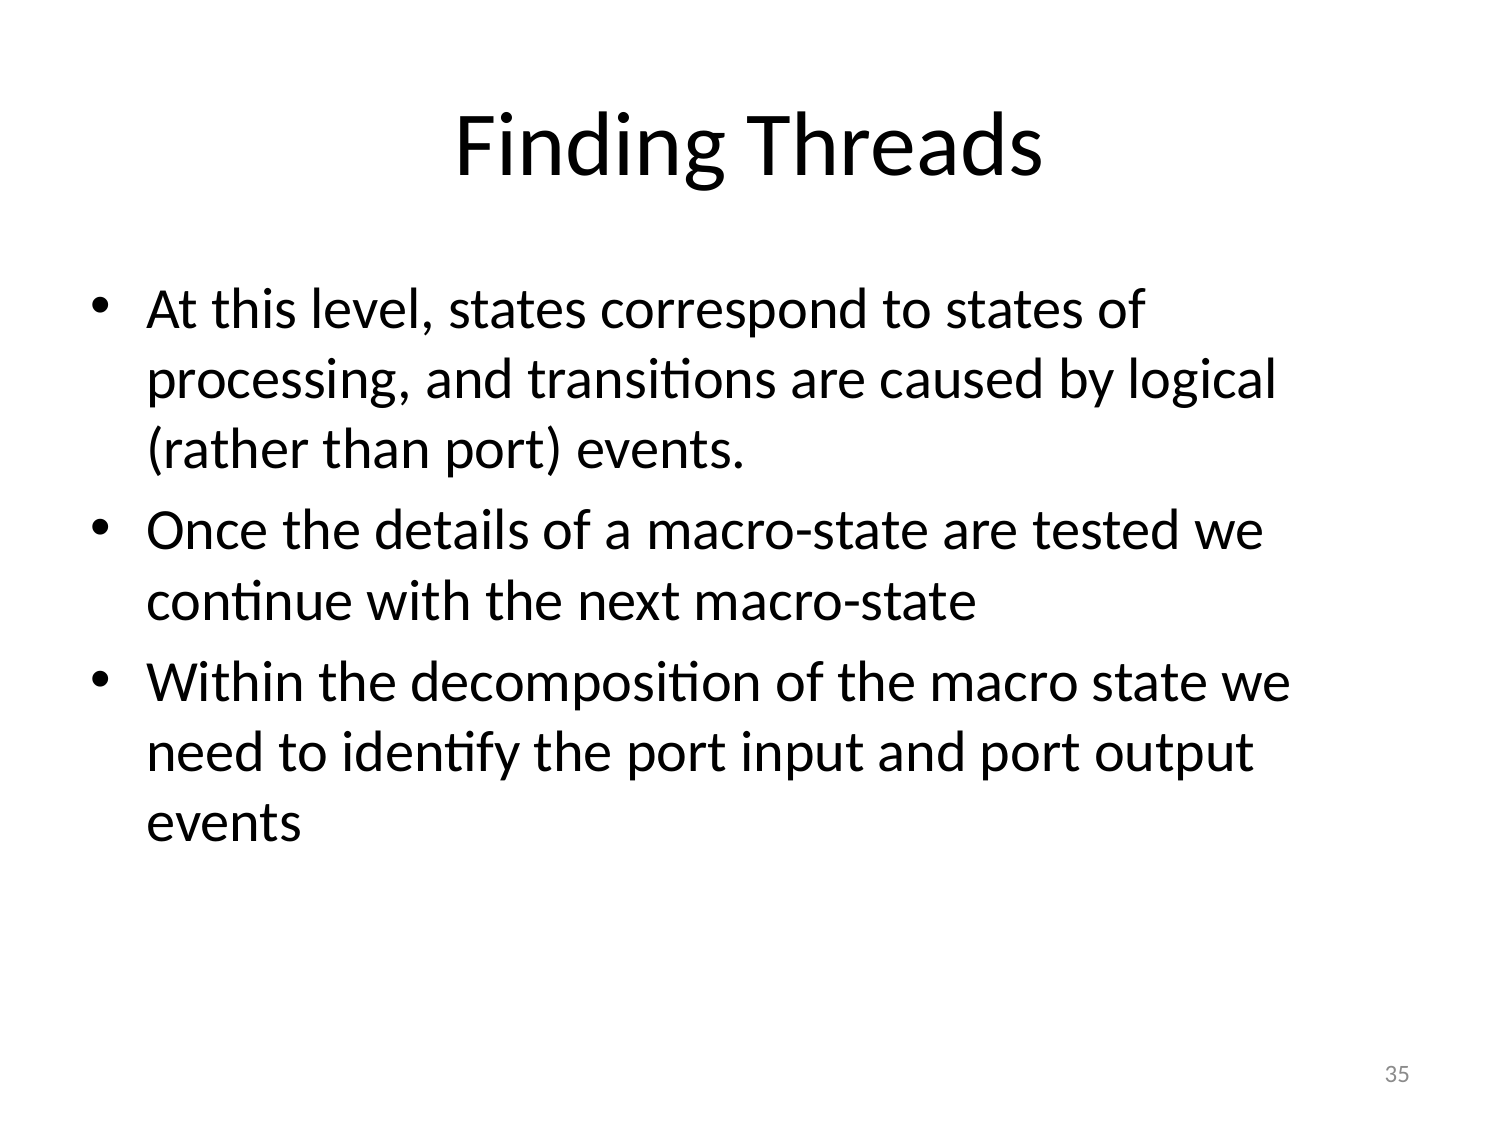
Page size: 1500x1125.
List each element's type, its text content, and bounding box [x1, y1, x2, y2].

list At this level, states correspond to states of processing, and transitions are caused by logical (rather than port) events. Once the details of a macro-state are tested we continue with the next macro-state Within the decomposition of the macro state we need to identify the port input and port output events [75, 262, 1425, 1005]
title Finding Threads [75, 45, 1425, 233]
slide_number 35 [1074, 1042, 1425, 1103]
